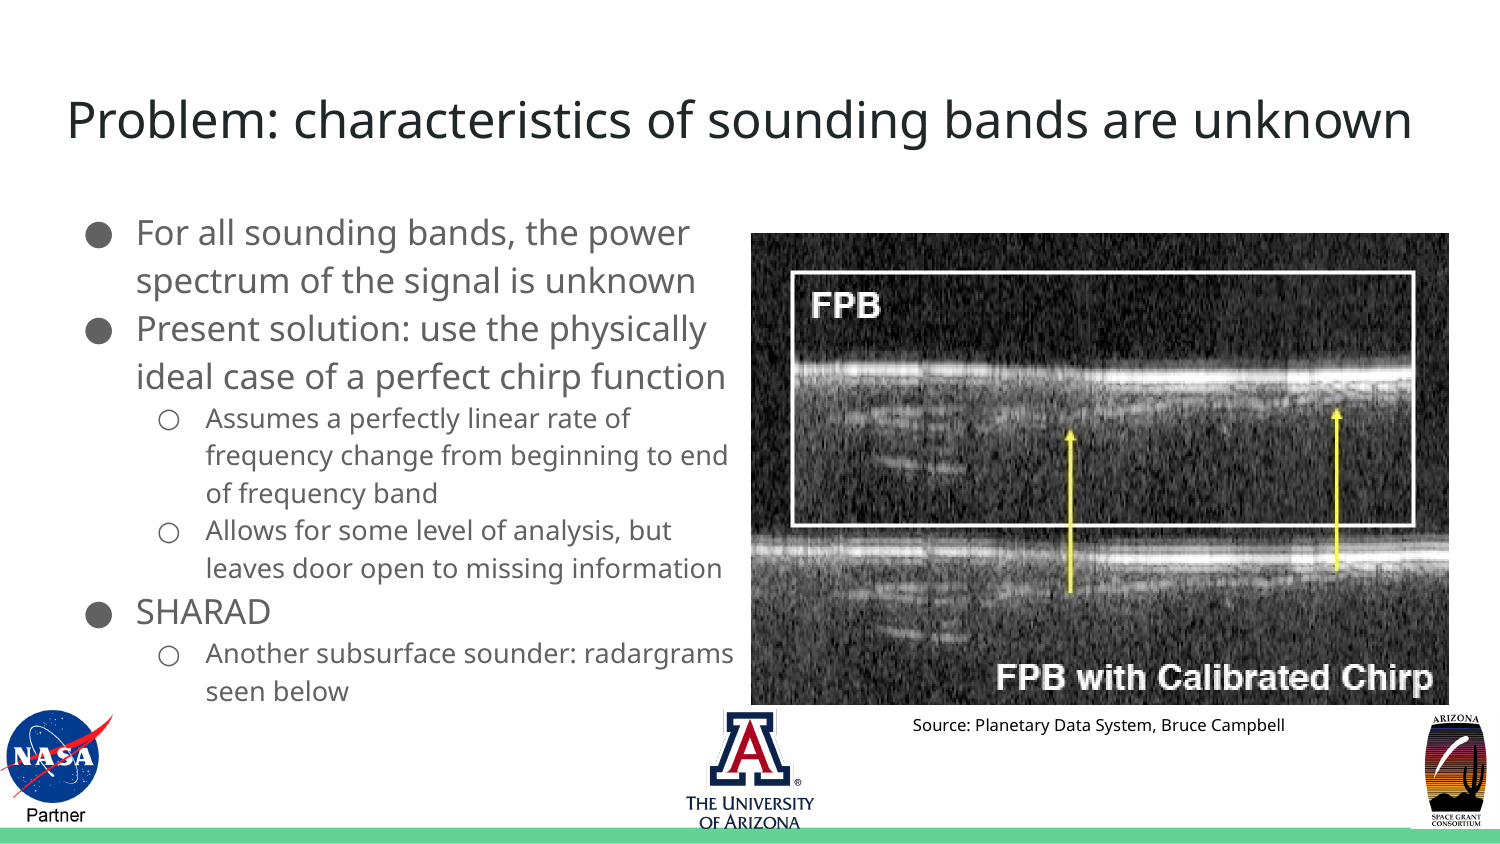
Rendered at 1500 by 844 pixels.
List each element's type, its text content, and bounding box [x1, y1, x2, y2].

list For all sounding bands, the power spectrum of the signal is unknown Present solution: use the physically ideal case of a perfect chirp function Assumes a perfectly linear rate of frequency change from beginning to end of frequency band Allows for some level of analysis, but leaves door open to missing information SHARAD Another subsurface sounder: radargrams seen below [51, 189, 750, 750]
picture [749, 233, 1450, 706]
title Problem: characteristics of sounding bands are unknown [51, 72, 1449, 167]
picture [0, 709, 113, 829]
picture [686, 709, 814, 829]
picture [1410, 709, 1500, 829]
text_box Source: Planetary Data System, Bruce Campbell [892, 713, 1307, 745]
